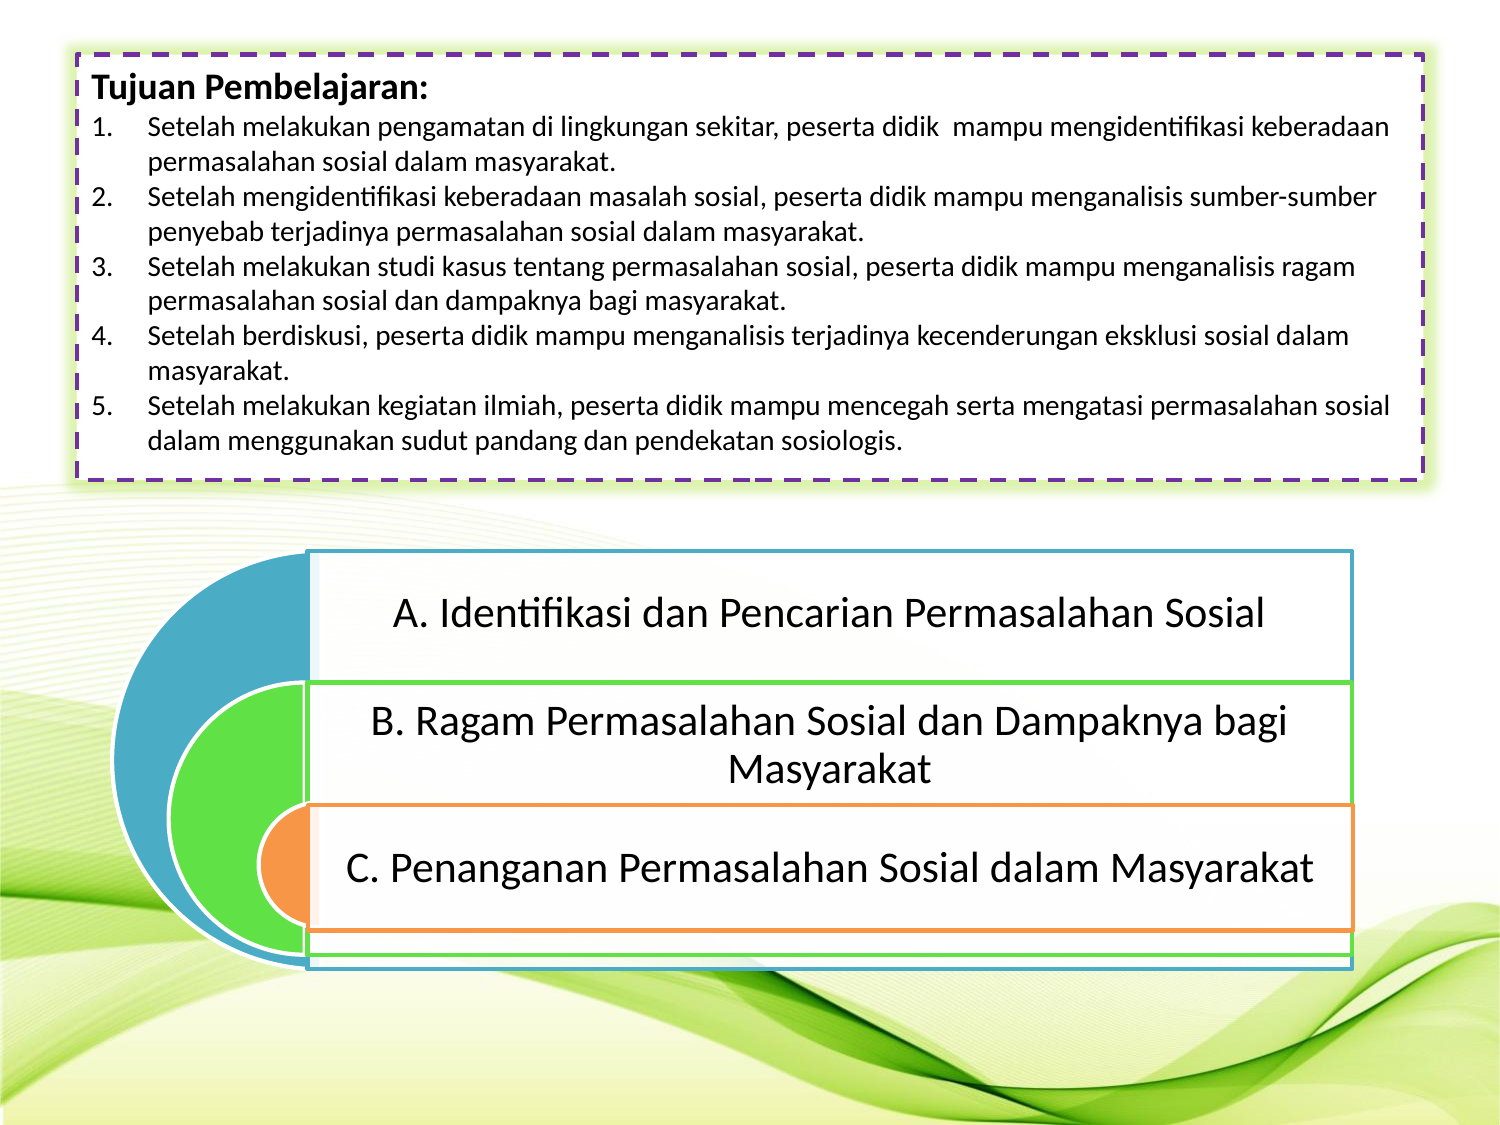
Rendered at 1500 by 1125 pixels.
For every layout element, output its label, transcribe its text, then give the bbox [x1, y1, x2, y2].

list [111, 550, 1367, 970]
picture [0, 455, 1500, 1125]
text_box Tujuan Pembelajaran: Setelah melakukan pengamatan di lingkungan sekitar, peserta didik mampu mengidentifikasi keberadaan permasalahan sosial dalam masyarakat. Setelah mengidentifikasi keberadaan masalah sosial, peserta didik mampu menganalisis sumber-sumber penyebab terjadinya permasalahan sosial dalam masyarakat. Setelah melakukan studi kasus tentang permasalahan sosial, peserta didik mampu menganalisis ragam permasalahan sosial dan dampaknya bagi masyarakat. Setelah berdiskusi, peserta didik mampu menganalisis terjadinya kecenderungan eksklusi sosial dalam masyarakat. Setelah melakukan kegiatan ilmiah, peserta didik mampu mencegah serta mengatasi permasalahan sosial dalam menggunakan sudut pandang dan pendekatan sosiologis. [75, 52, 1425, 454]
